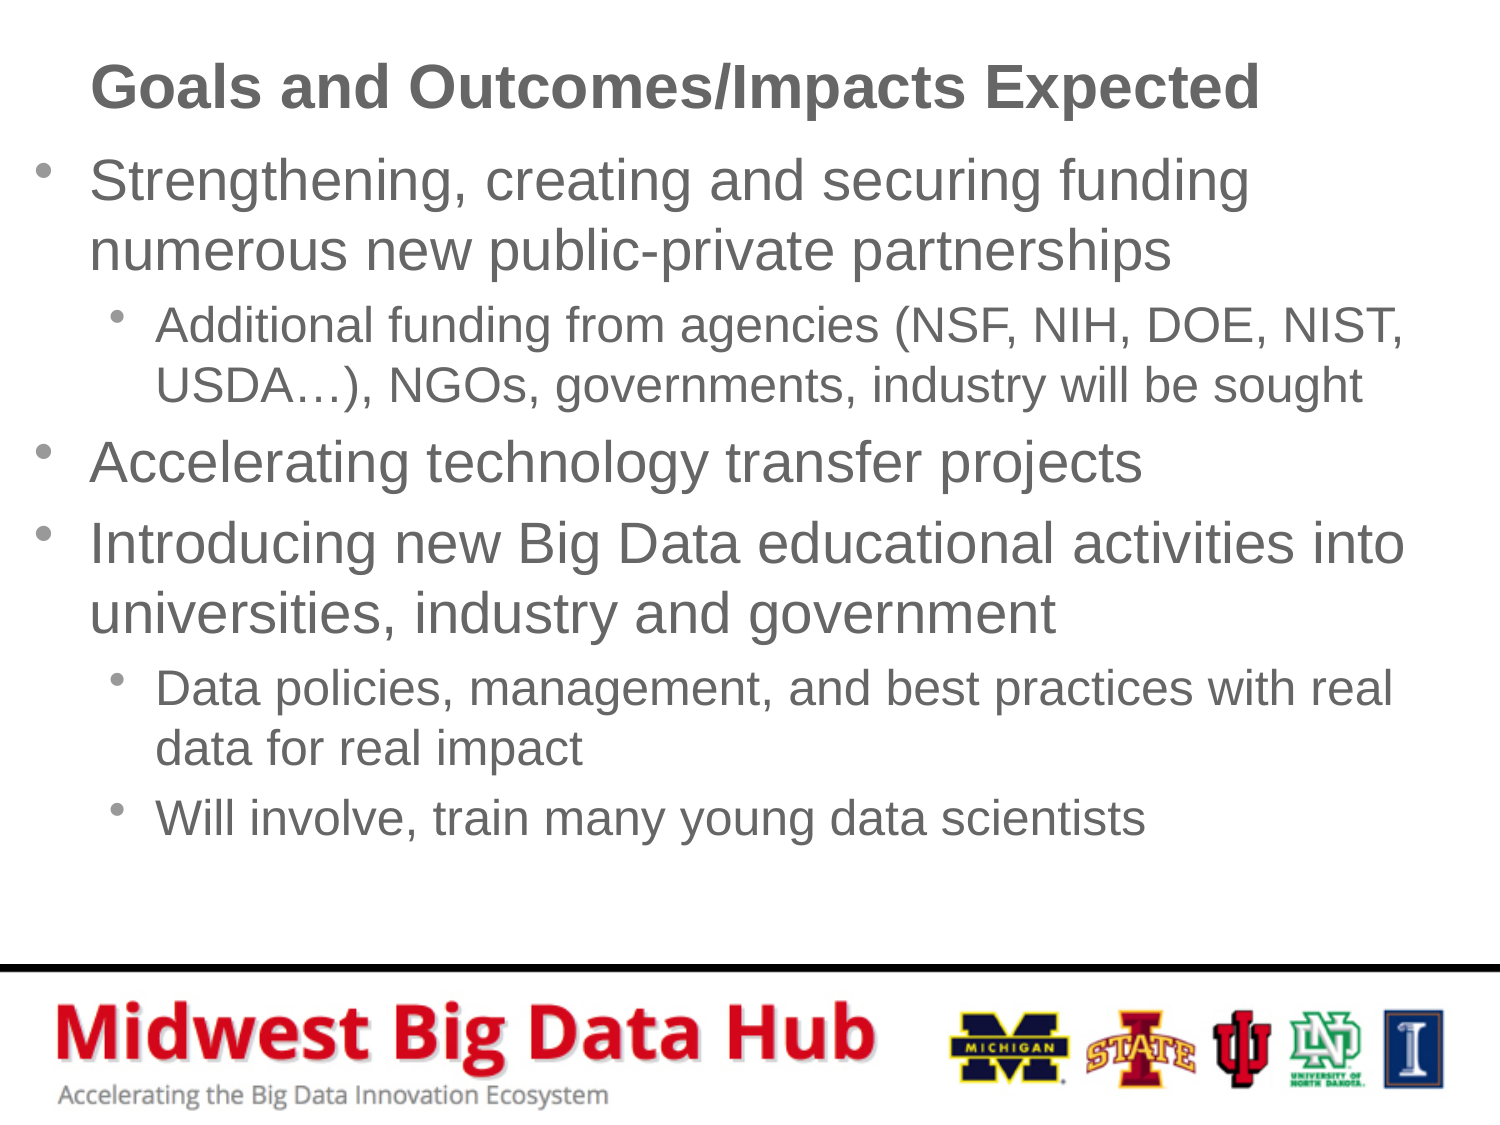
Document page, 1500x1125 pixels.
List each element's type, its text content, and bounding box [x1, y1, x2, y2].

picture [0, 964, 1500, 1125]
list Strengthening, creating and securing funding numerous new public-private partnerships Additional funding from agencies (NSF, NIH, DOE, NIST, USDA…), NGOs, governments, industry will be sought Accelerating technology transfer projects Introducing new Big Data educational activities into universities, industry and government Data policies, management, and best practices with real data for real impact Will involve, train many young data scientists [18, 134, 1482, 910]
title Goals and Outcomes/Impacts Expected [75, 24, 1425, 134]
